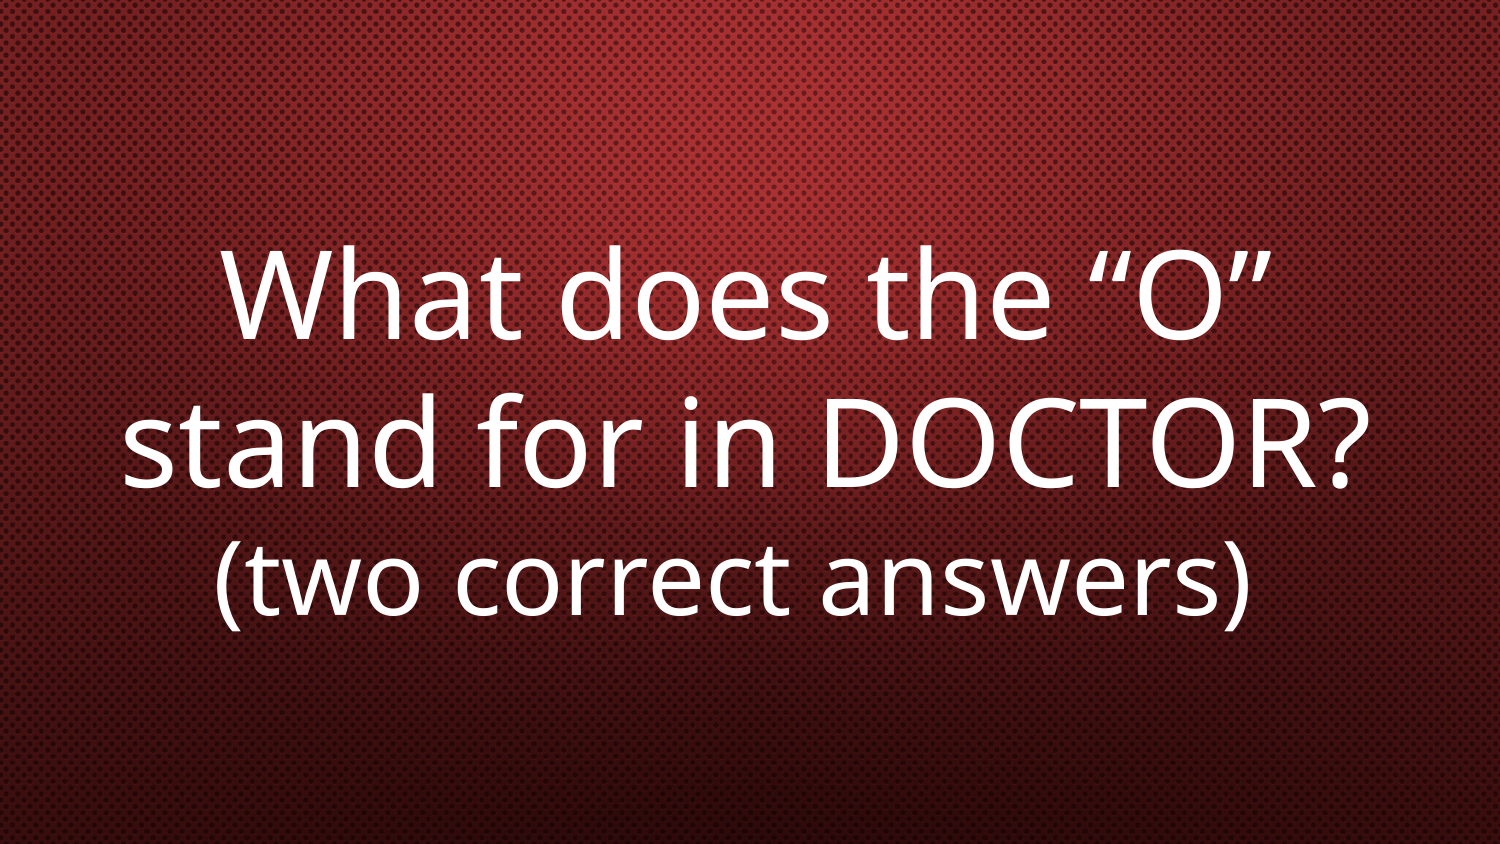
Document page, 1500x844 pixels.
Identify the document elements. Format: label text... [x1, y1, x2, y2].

title What does the “O” stand for in DOCTOR? (two correct answers) [80, 193, 1413, 844]
